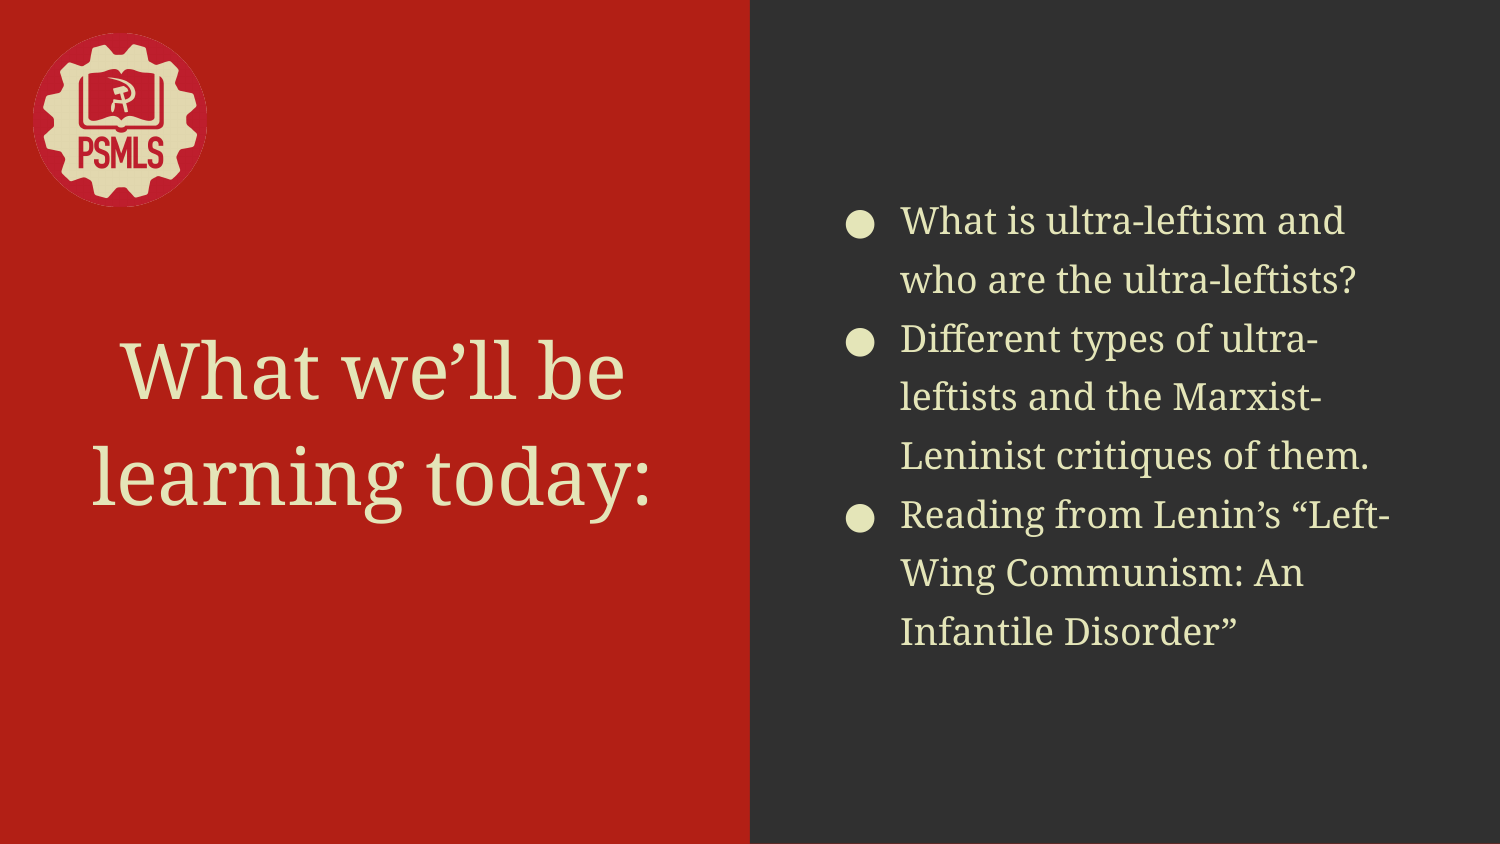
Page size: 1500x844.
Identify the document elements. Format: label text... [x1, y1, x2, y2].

picture [33, 33, 207, 207]
title What we’ll be learning today: [41, 300, 706, 544]
list What is ultra-leftism and who are the ultra-leftists? Different types of ultra-leftists and the Marxist-Leninist critiques of them. Reading from Lenin’s “Left-Wing Communism: An Infantile Disorder” [810, 118, 1440, 725]
